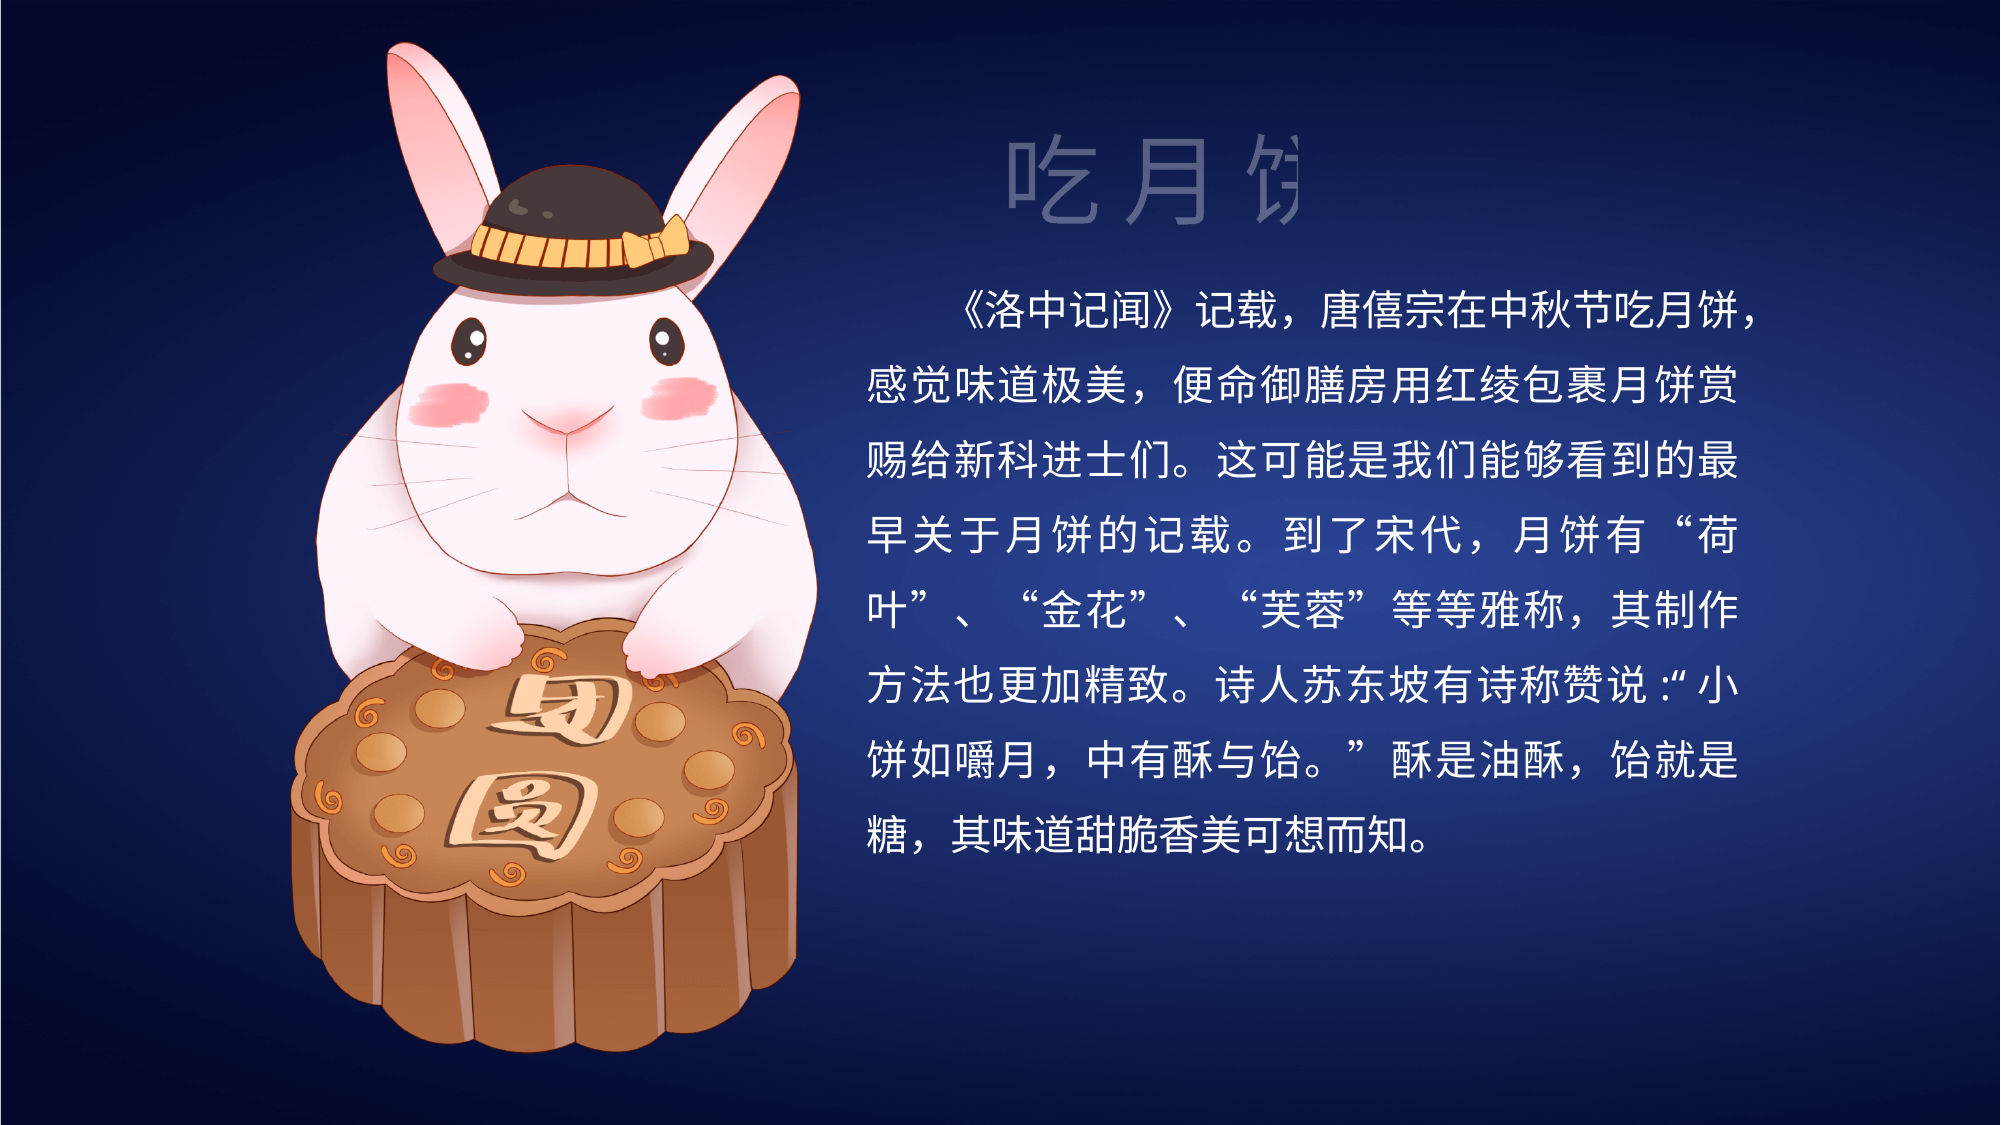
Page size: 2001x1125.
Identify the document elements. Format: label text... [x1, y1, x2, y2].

text_box 《洛中记闻》记载，唐僖宗在中秋节吃月饼，感觉味道极美，便命御膳房用红绫包裹月饼赏赐给新科进士们。这可能是我们能够看到的最早关于月饼的记载。到了宋代，月饼有“荷叶”、“金花”、“芙蓉”等等雅称，其制作方法也更加精致。诗人苏东坡有诗称赞说:“小饼如嚼月，中有酥与饴。”酥是油酥，饴就是糖，其味道甜脆香美可想而知。 [1564, 251, 1755, 867]
picture [0, 0, 2000, 1125]
